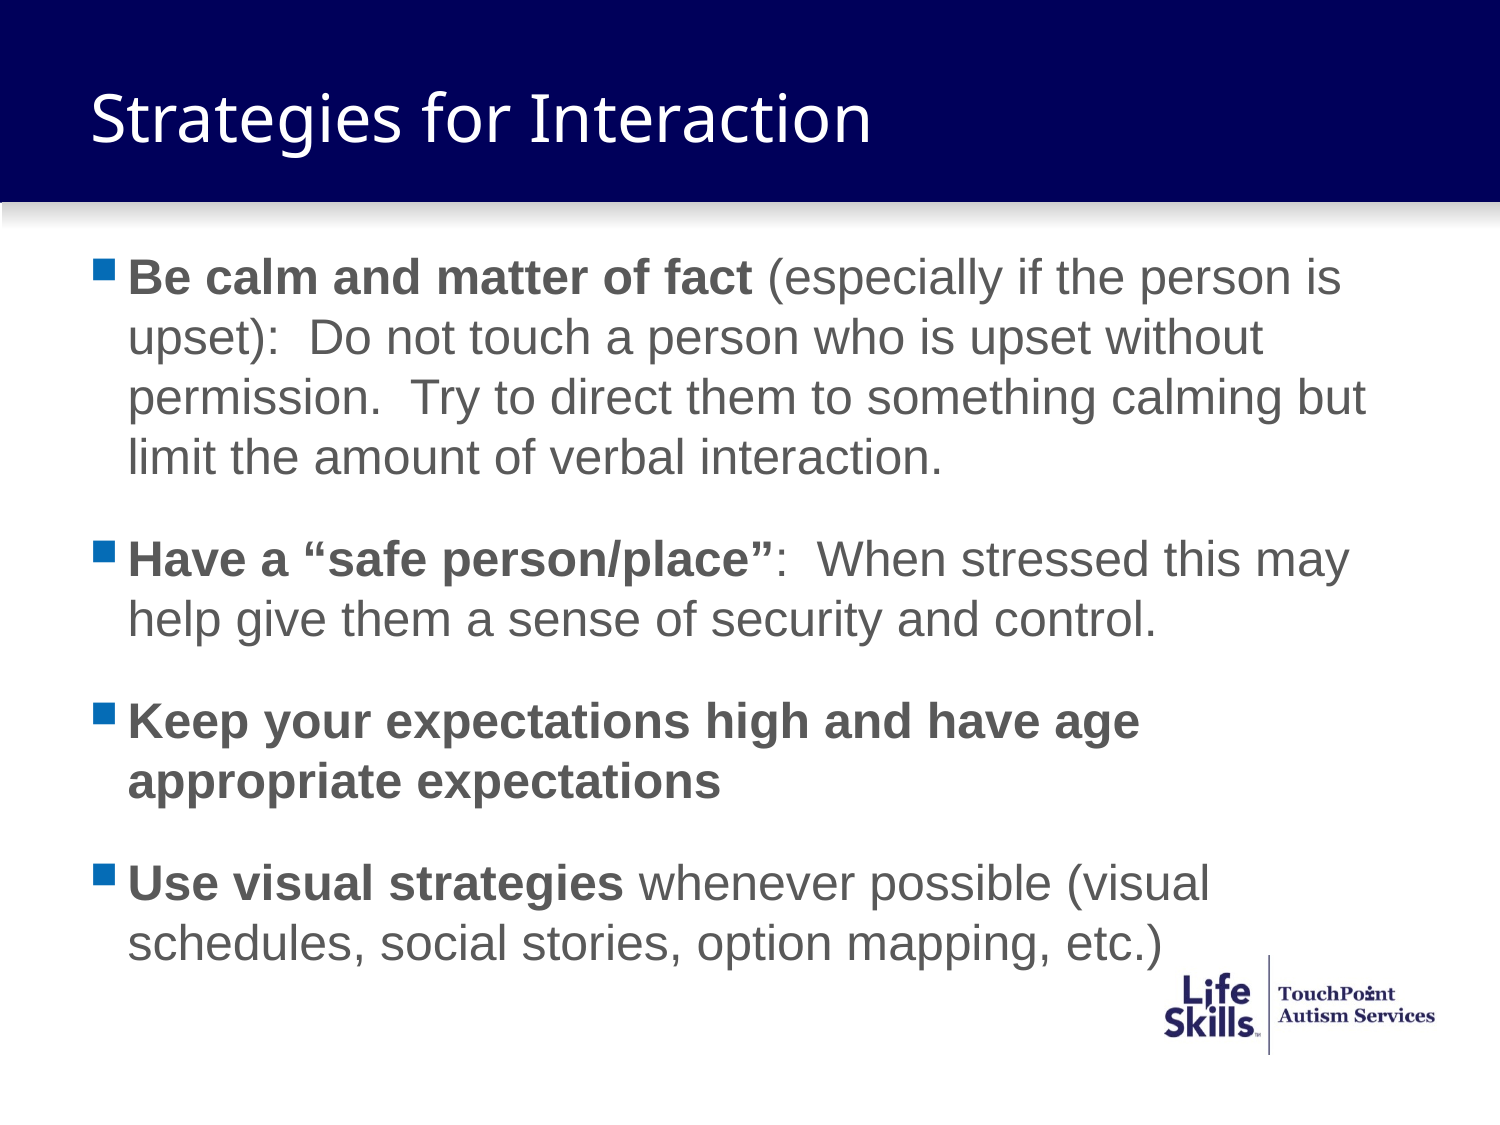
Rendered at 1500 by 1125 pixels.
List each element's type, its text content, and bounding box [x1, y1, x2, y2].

picture [1426, 955, 1437, 1055]
title Strategies for Interaction [74, 44, 1363, 188]
list Be calm and matter of fact (especially if the person is upset): Do not touch a person who is upset without permission. Try to direct them to something calming but limit the amount of verbal interaction. Have a “safe person/place”: When stressed this may help give them a sense of security and control. Keep your expectations high and have age appropriate expectations Use visual strategies whenever possible (visual schedules, social stories, option mapping, etc.) [74, 237, 1426, 1063]
